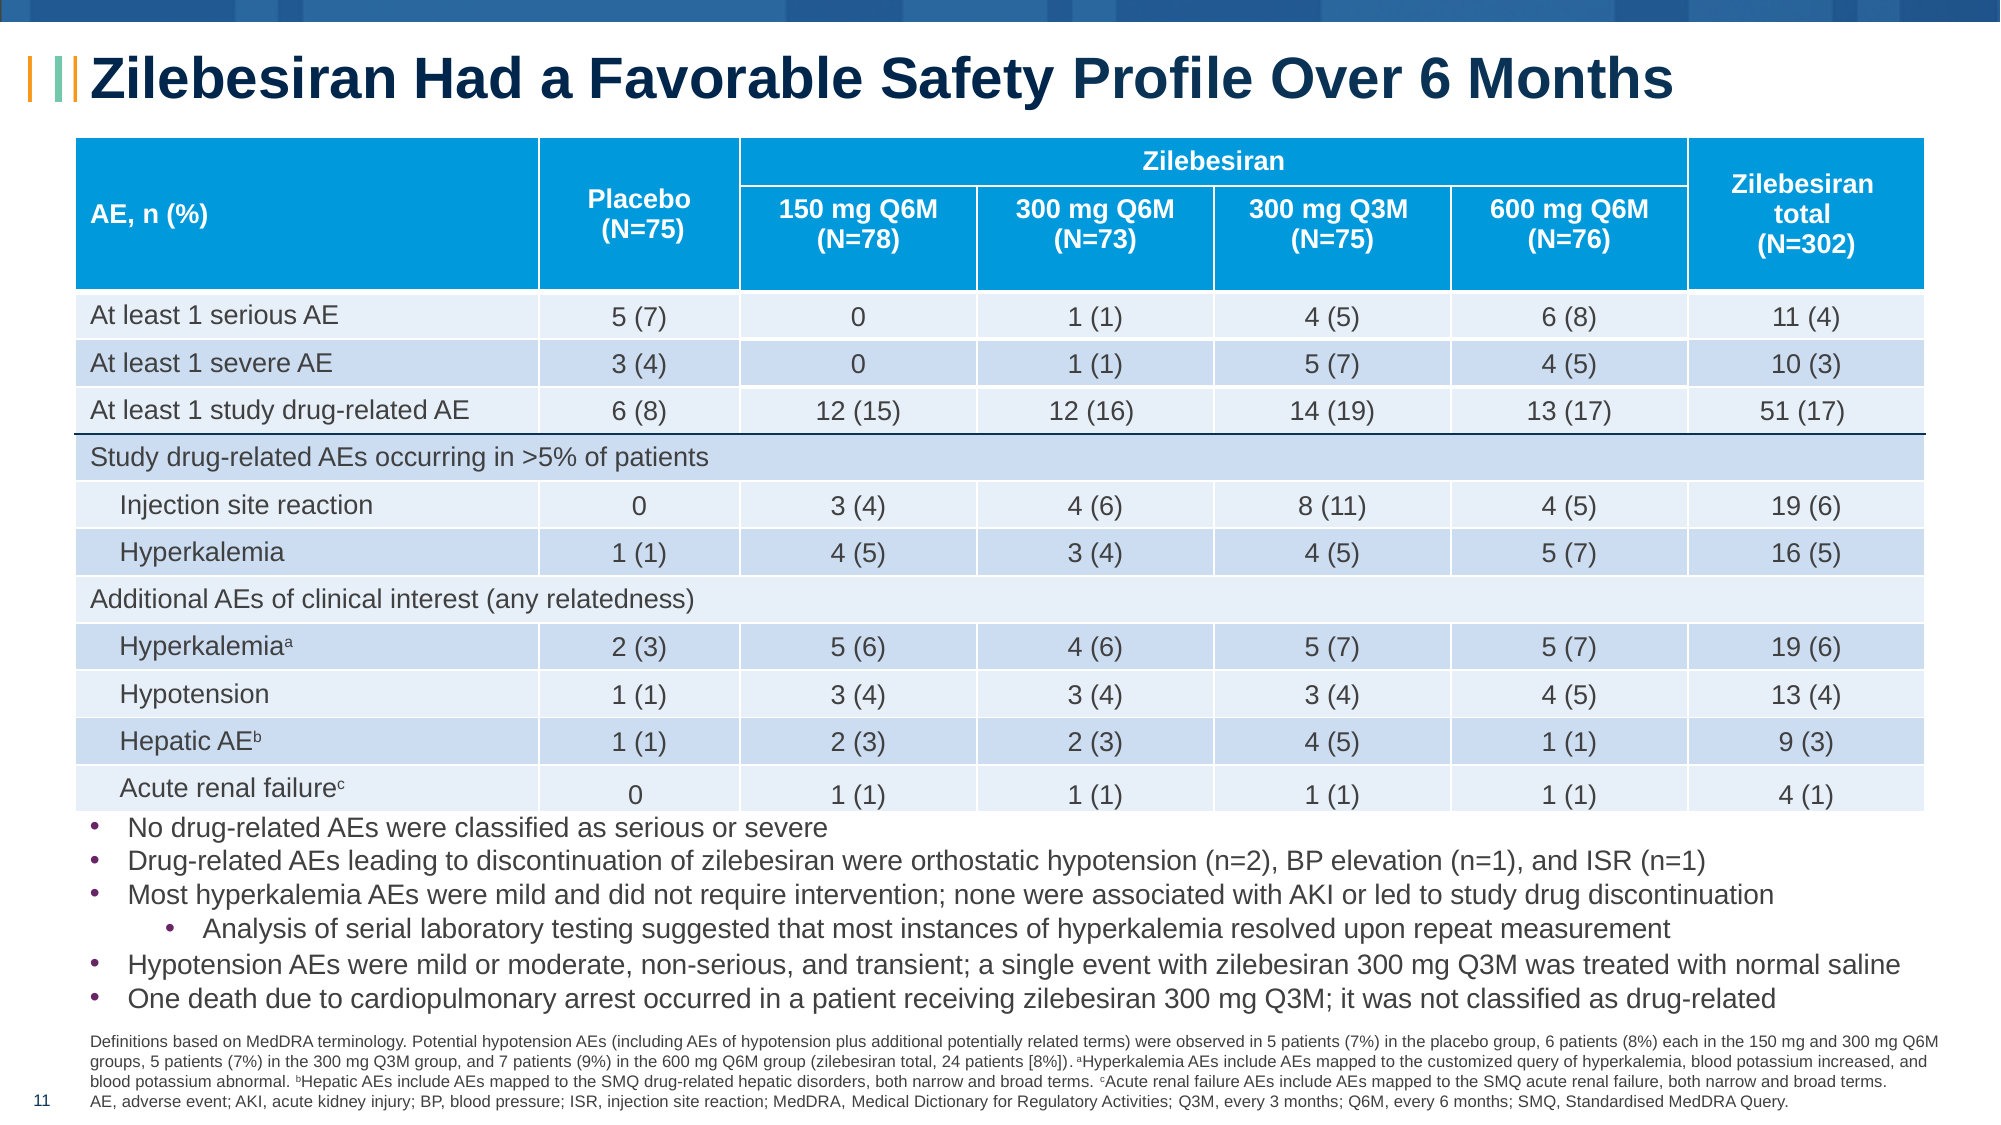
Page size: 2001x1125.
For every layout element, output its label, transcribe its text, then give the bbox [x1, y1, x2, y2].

table_cell 0 [540, 482, 739, 527]
table_cell 4 (5) [1452, 482, 1687, 527]
table_cell 3 (4) [978, 529, 1213, 575]
table_cell Study drug-related AEs occurring in >5% of patients [76, 435, 1924, 480]
table_cell Acute renal failurec [76, 766, 538, 800]
table_header AE, n (%) [76, 138, 538, 289]
table_cell At least 1 serious AE [76, 295, 538, 338]
table_cell 2 (3) [978, 718, 1213, 764]
table_cell Hyperkalemia [76, 529, 538, 575]
table_cell 19 (6) [1689, 482, 1924, 527]
table_cell 1 (1) [1452, 718, 1687, 764]
table_cell 8 (11) [1215, 482, 1450, 527]
table_cell 5 (7) [1452, 529, 1687, 575]
table_cell 5 (7) [540, 295, 739, 338]
picture [26, 56, 75, 102]
table_cell Injection site reaction [76, 482, 538, 527]
picture [0, 0, 2000, 22]
table_cell 0 [741, 294, 976, 337]
table_cell At least 1 study drug-related AE [76, 388, 538, 433]
table_cell 3 (4) [978, 671, 1213, 717]
table_cell 0 [741, 341, 976, 385]
table_cell 14 (19) [1215, 389, 1450, 433]
table_cell 5 (7) [1452, 624, 1687, 669]
table_cell 3 (4) [1215, 671, 1450, 717]
list Definitions based on MedDRA terminology. Potential hypotension AEs (including AEs of hypotension plus additional potentially related terms) were observed in 5 patients (7%) in the placebo group, 6 patients (8%) each in the 150 mg and 300 mg Q6M groups, 5 patients (7%) in the 300 mg Q3M group, and 7 patients (9%) in the 600 mg Q6M group (zilebesiran total, 24 patients [8%]). aHyperkalemia AEs include AEs mapped to the customized query of hyperkalemia, blood potassium increased, and blood potassium abnormal. bHepatic AEs include AEs mapped to the SMQ drug-related hepatic disorders, both narrow and broad terms. cAcute renal failure AEs include AEs mapped to the SMQ acute renal failure, both narrow and broad terms. AE, adverse event; AKI, acute kidney injury; BP, blood pressure; ISR, injection site reaction; MedDRA, Medical Dictionary for Regulatory Activities; Q3M, every 3 months; Q6M, every 6 months; SMQ, Standardised MedDRA Query. [75, 1058, 1966, 1118]
table_cell 1 (1) [978, 294, 1213, 337]
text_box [74, 801, 2000, 1023]
table_cell 12 (16) [978, 389, 1213, 433]
table_cell 19 (6) [1689, 624, 1924, 669]
table_cell 5 (6) [741, 624, 976, 669]
table_cell 3 (4) [741, 671, 976, 717]
table_cell 1 (1) [540, 671, 739, 717]
table_cell 5 (7) [1215, 341, 1450, 385]
table_cell 1 (1) [1215, 766, 1450, 799]
table_cell 1 (1) [978, 766, 1213, 799]
table_cell 6 (8) [540, 388, 739, 433]
table_cell 51 (17) [1689, 388, 1924, 433]
table_cell 1 (1) [741, 766, 976, 799]
table_cell 0 [540, 766, 739, 799]
table_cell 3 (4) [540, 340, 739, 386]
table_cell 5 (7) [1215, 624, 1450, 669]
table_cell 3 (4) [741, 482, 976, 527]
table_cell 4 (1) [1689, 766, 1924, 799]
table_cell 4 (5) [1215, 718, 1450, 764]
table_cell 12 (15) [741, 389, 976, 433]
table_cell 1 (1) [978, 341, 1213, 385]
table_cell 1 (1) [540, 529, 739, 575]
table_header Zilebesiran [741, 138, 1687, 185]
table_cell 300 mg Q6M (N=73) [978, 187, 1213, 290]
table_cell 4 (6) [978, 482, 1213, 527]
table_cell 2 (3) [540, 624, 739, 669]
table_cell 13 (4) [1689, 671, 1924, 717]
table_cell Hepatic AEb [76, 718, 538, 764]
table_cell 1 (1) [1452, 766, 1687, 799]
table_header Placebo (N=75) [540, 138, 739, 289]
title Zilebesiran Had a Favorable Safety Profile Over 6 Months [75, 32, 1950, 213]
table_cell 6 (8) [1452, 294, 1687, 337]
table_cell 4 (5) [741, 529, 976, 575]
table_cell 1 (1) [540, 718, 739, 764]
table_cell Hyperkalemiaa [76, 624, 538, 669]
table_cell 150 mg Q6M (N=78) [741, 187, 976, 290]
table_cell 4 (5) [1452, 341, 1687, 385]
table_cell 9 (3) [1689, 718, 1924, 764]
table_cell 16 (5) [1689, 529, 1924, 575]
table_cell Additional AEs of clinical interest (any relatedness) [76, 577, 1924, 622]
table_cell 4 (5) [1452, 671, 1687, 717]
table_cell Hypotension [76, 671, 538, 717]
table_cell At least 1 severe AE [76, 340, 538, 386]
table_cell 13 (17) [1452, 389, 1687, 433]
table_header Zilebesiran total (N=302) [1689, 138, 1924, 289]
table_cell 4 (6) [978, 624, 1213, 669]
table_cell 600 mg Q6M (N=76) [1452, 187, 1687, 290]
table_cell 11 (4) [1689, 295, 1924, 338]
table_cell 4 (5) [1215, 529, 1450, 575]
table_cell 10 (3) [1689, 340, 1924, 386]
table_cell 4 (5) [1215, 294, 1450, 337]
table_cell 2 (3) [741, 718, 976, 764]
table_cell 300 mg Q3M (N=75) [1215, 187, 1450, 290]
